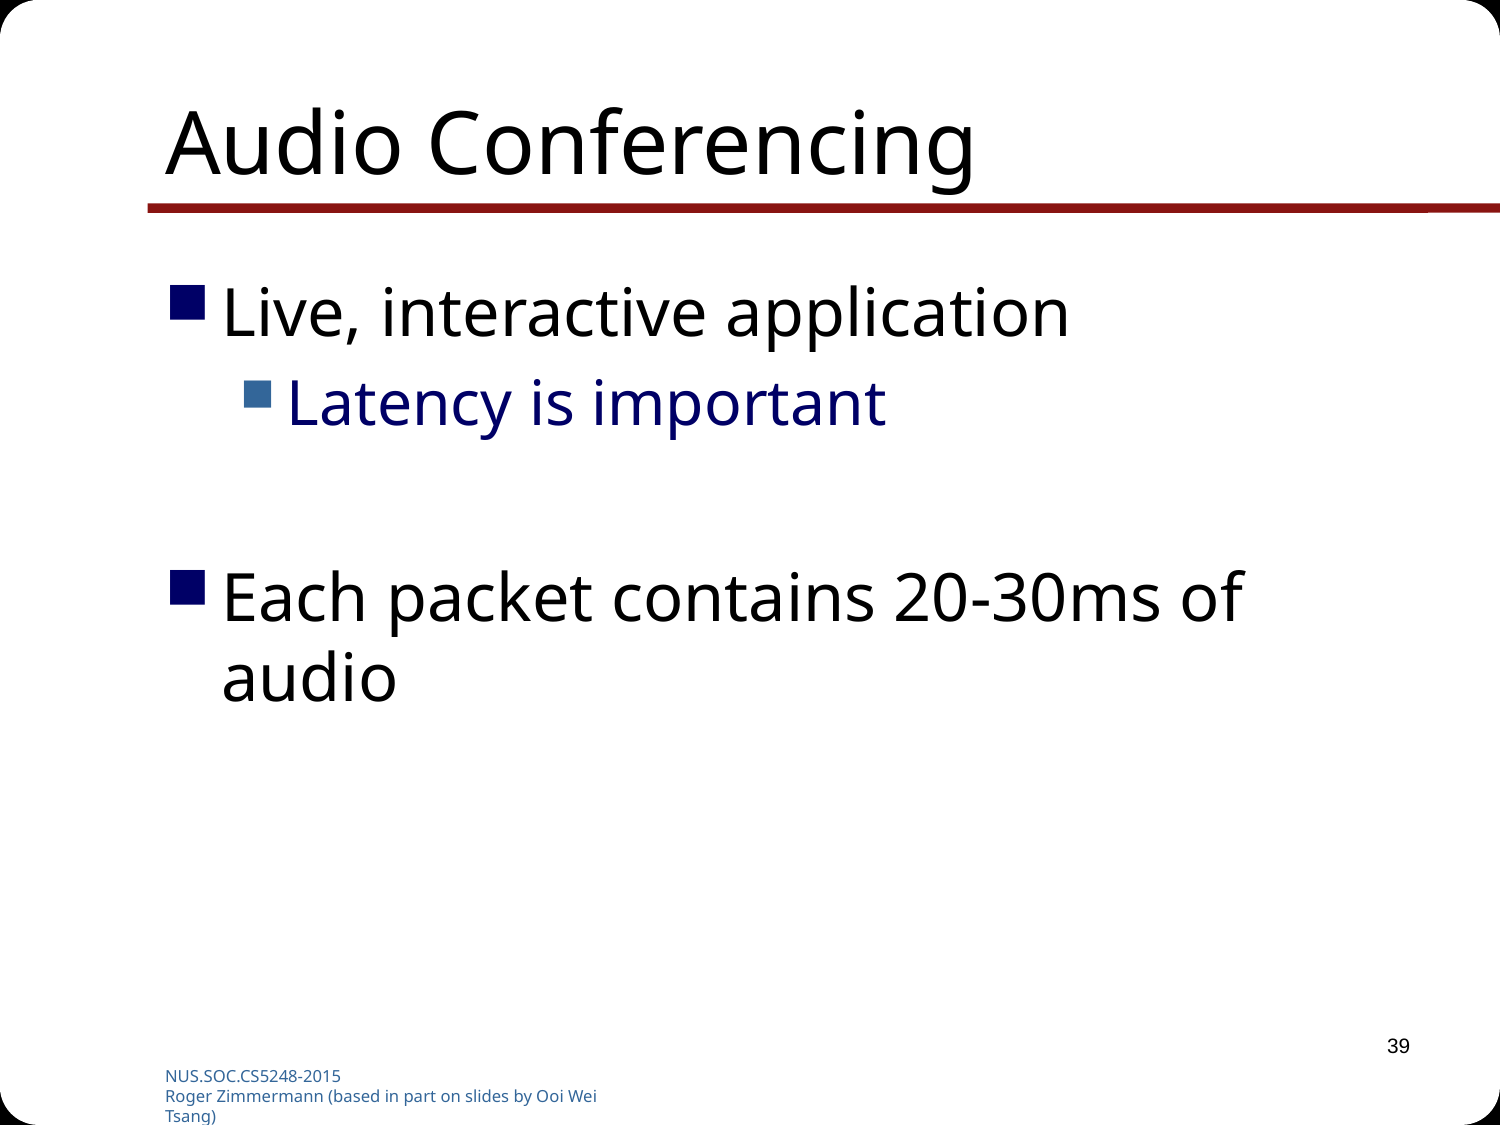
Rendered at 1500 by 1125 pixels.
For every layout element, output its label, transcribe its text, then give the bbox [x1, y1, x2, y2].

footer [549, 1024, 1038, 1101]
list Live, interactive application Latency is important Each packet contains 20-30ms of audio [149, 262, 1426, 1006]
slide_number NUS.SOC.CS5248-2015 Roger Zimmermann (based in part on slides by Ooi Wei Tsang) [149, 1058, 549, 1101]
slide_number 39 [1112, 1024, 1426, 1101]
title Audio Conferencing [149, 45, 1426, 234]
